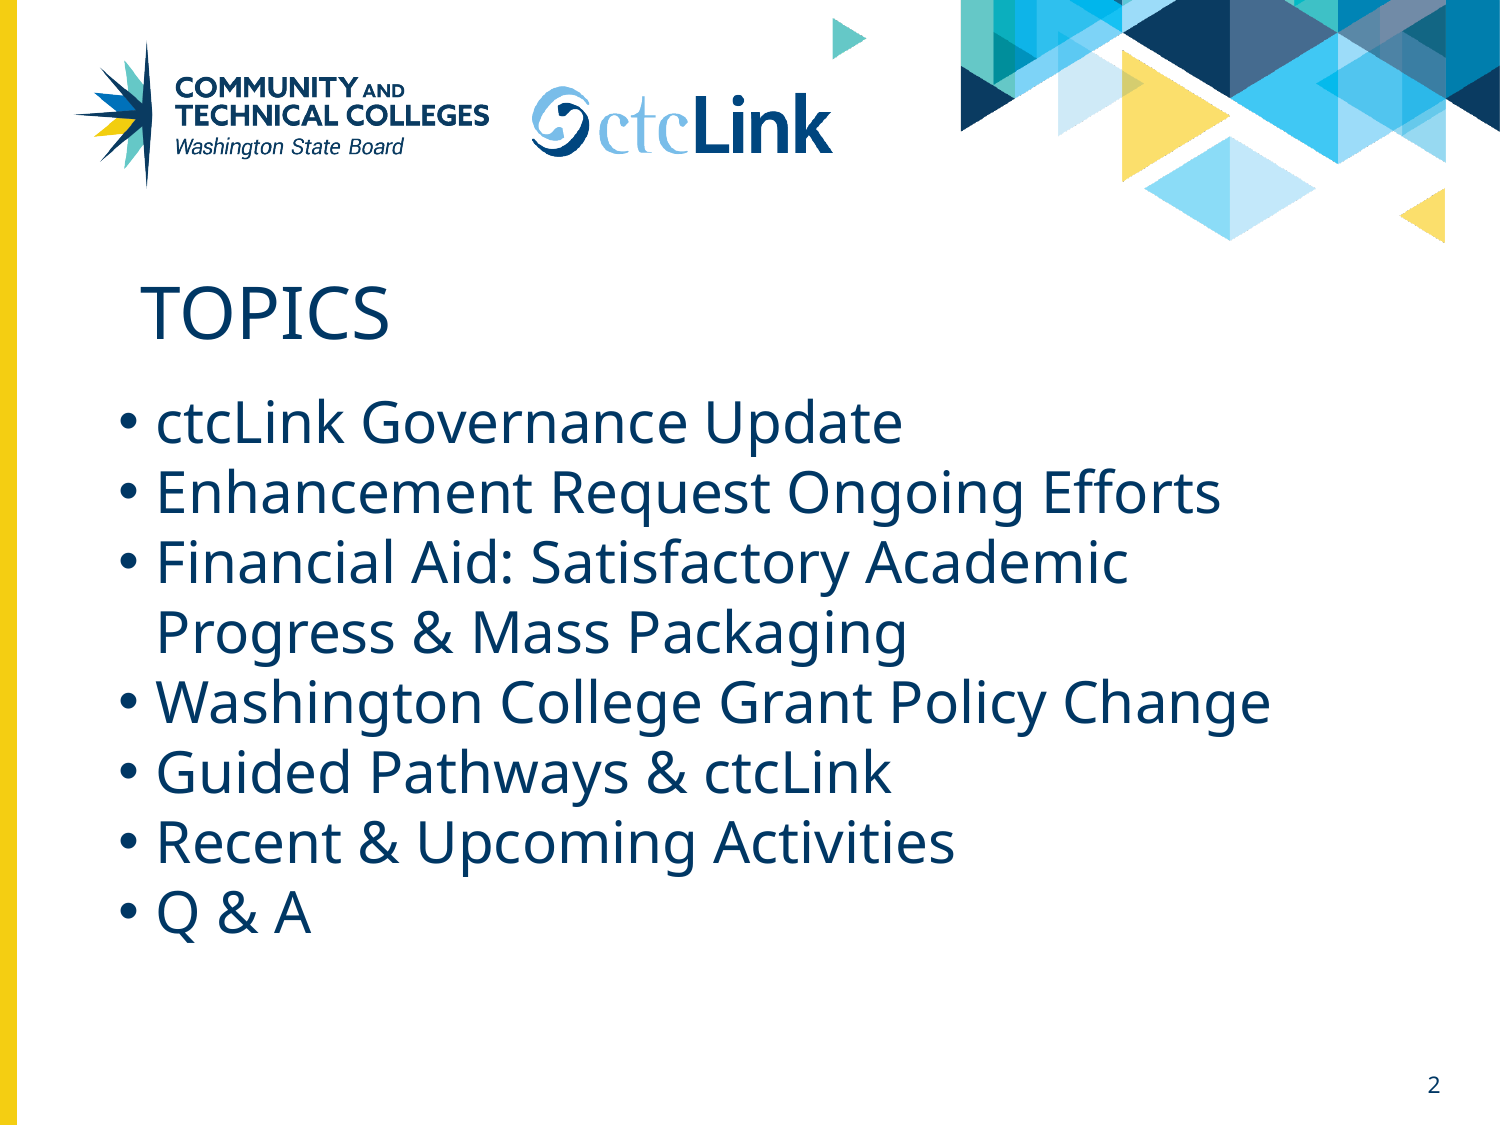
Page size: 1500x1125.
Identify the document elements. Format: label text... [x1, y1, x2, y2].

slide_number 2 [1378, 1063, 1456, 1103]
title topics [125, 269, 1456, 400]
list ctcLink Governance Update Enhancement Request Ongoing Efforts Financial Aid: Satisfactory Academic Progress & Mass Packaging Washington College Grant Policy Change Guided Pathways & ctcLink Recent & Upcoming Activities Q & A [103, 377, 1351, 1045]
picture [17, 0, 1500, 243]
